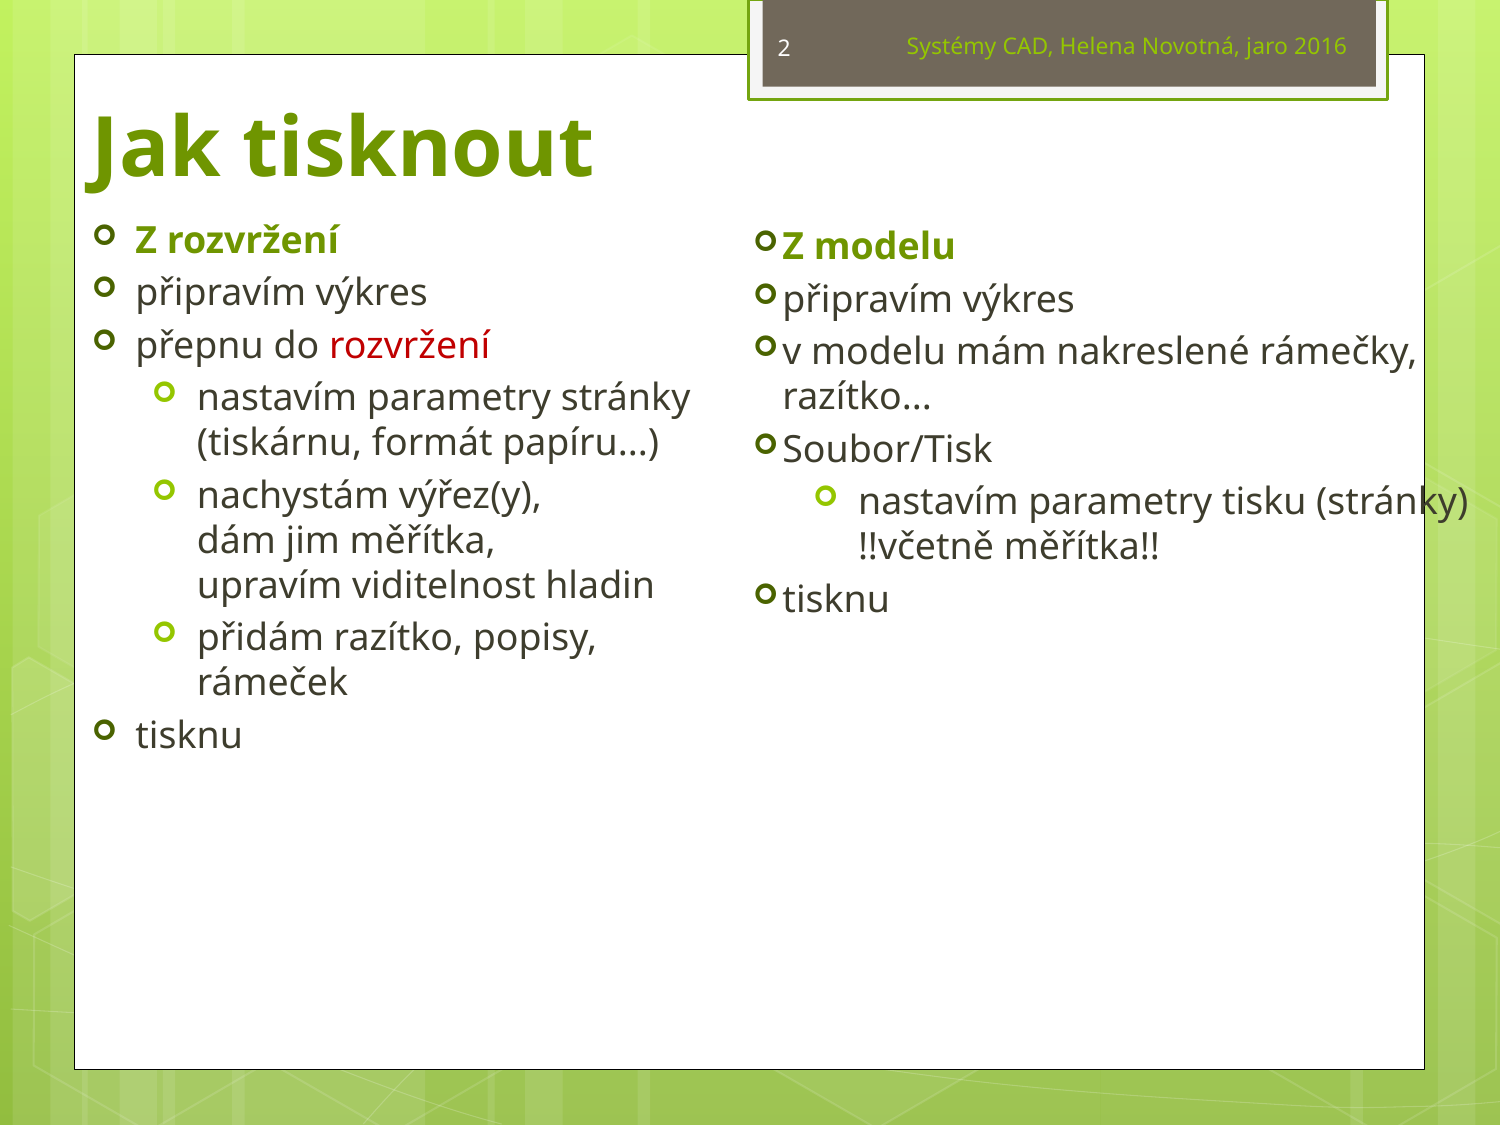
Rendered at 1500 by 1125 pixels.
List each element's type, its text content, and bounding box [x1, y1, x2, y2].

footer Systémy CAD, Helena Novotná, jaro 2016 [852, 15, 1363, 79]
list Z modelu připravím výkres v modelu mám nakreslené rámečky, razítko... Soubor/Tisk nastavím parametry tisku (stránky) !!včetně měřítka!! tisknu [738, 214, 1500, 953]
title Jak tisknout [76, 85, 1424, 209]
list Z rozvržení připravím výkres přepnu do rozvržení nastavím parametry stránky (tiskárnu, formát papíru...) nachystám výřez(y), dám jim měřítka, upravím viditelnost hladin přidám razítko, popisy, rámeček tisknu [76, 208, 763, 1047]
slide_number 2 [762, 19, 833, 79]
